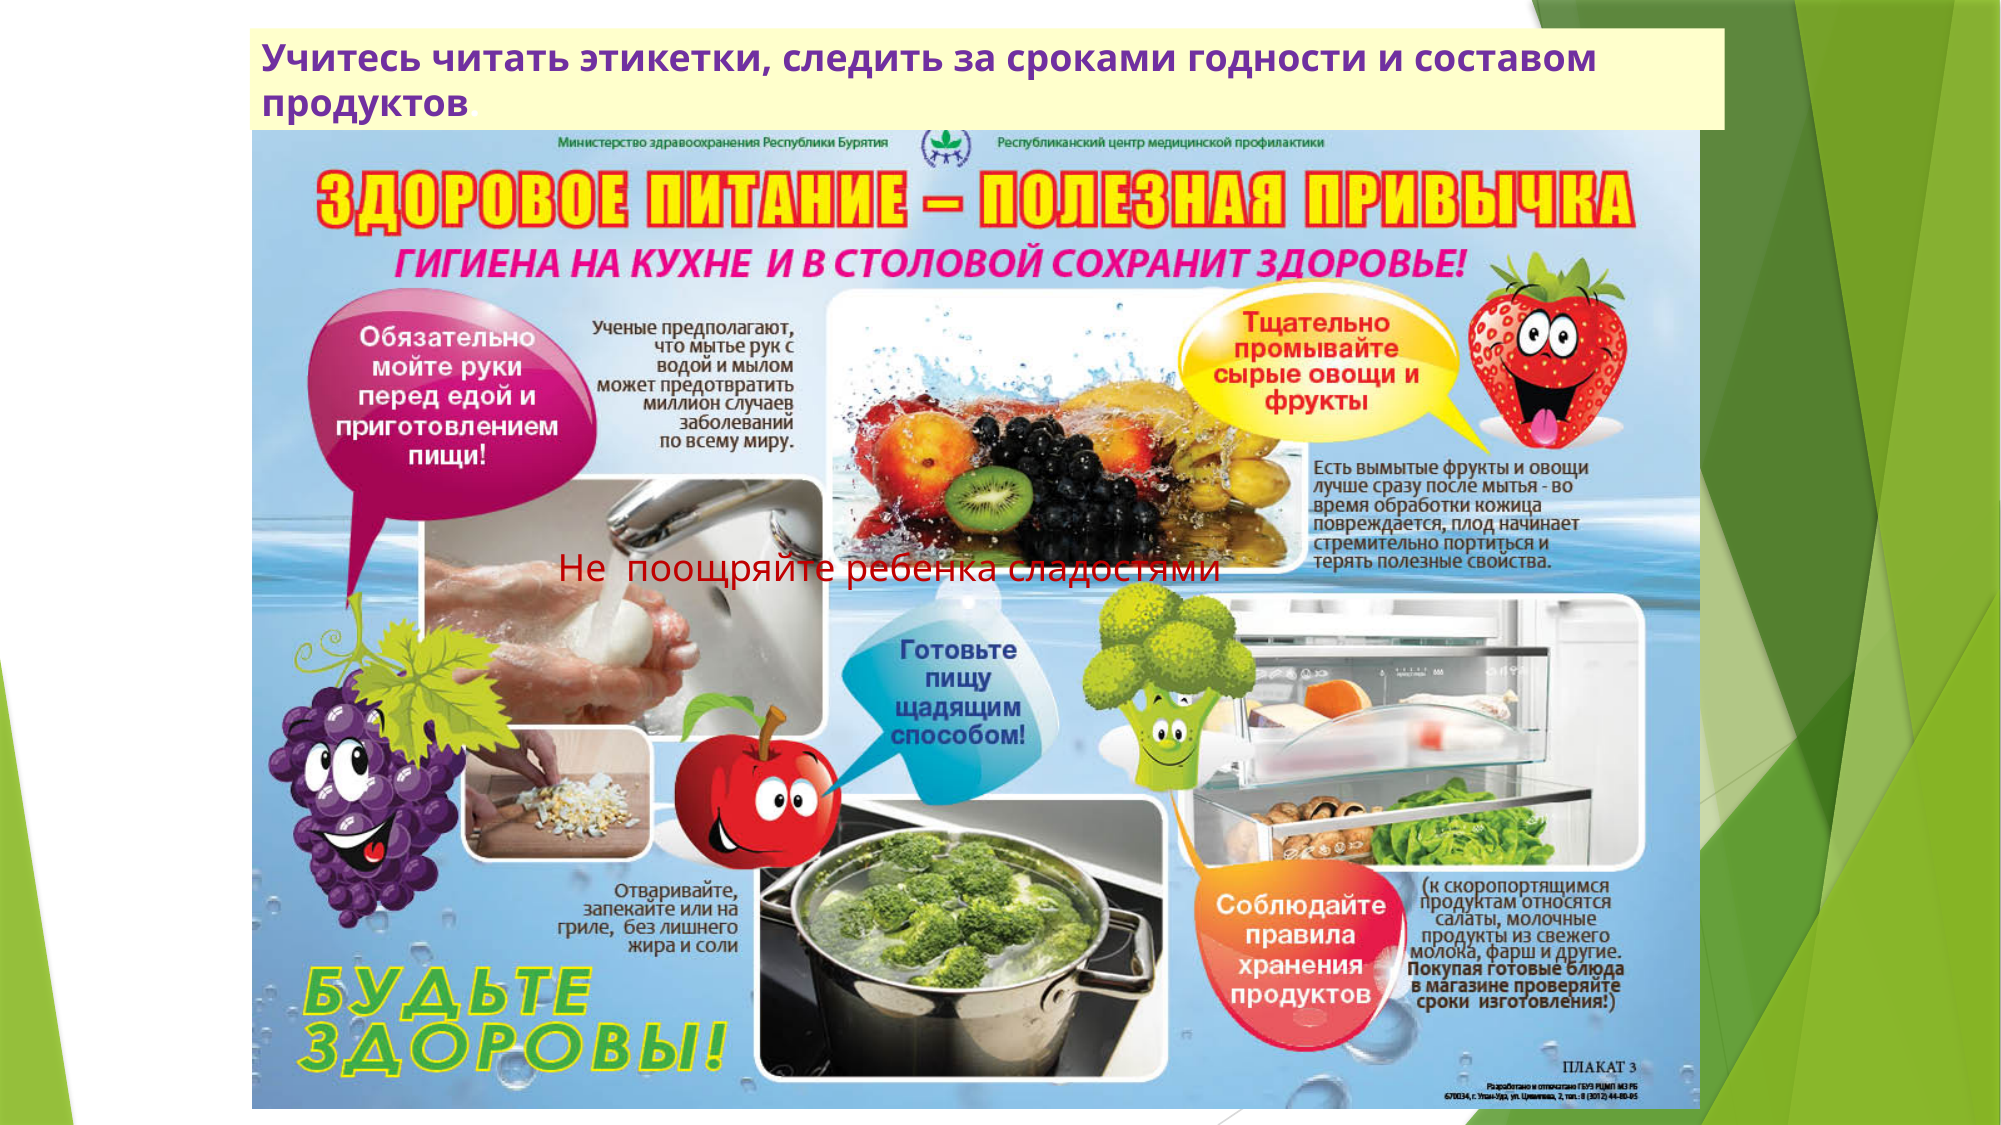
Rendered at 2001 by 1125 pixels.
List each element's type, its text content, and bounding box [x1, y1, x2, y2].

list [252, 112, 1701, 1109]
text_box Учитесь читать этикетки, следить за сроками годности и составом продуктов. [249, 28, 1725, 130]
